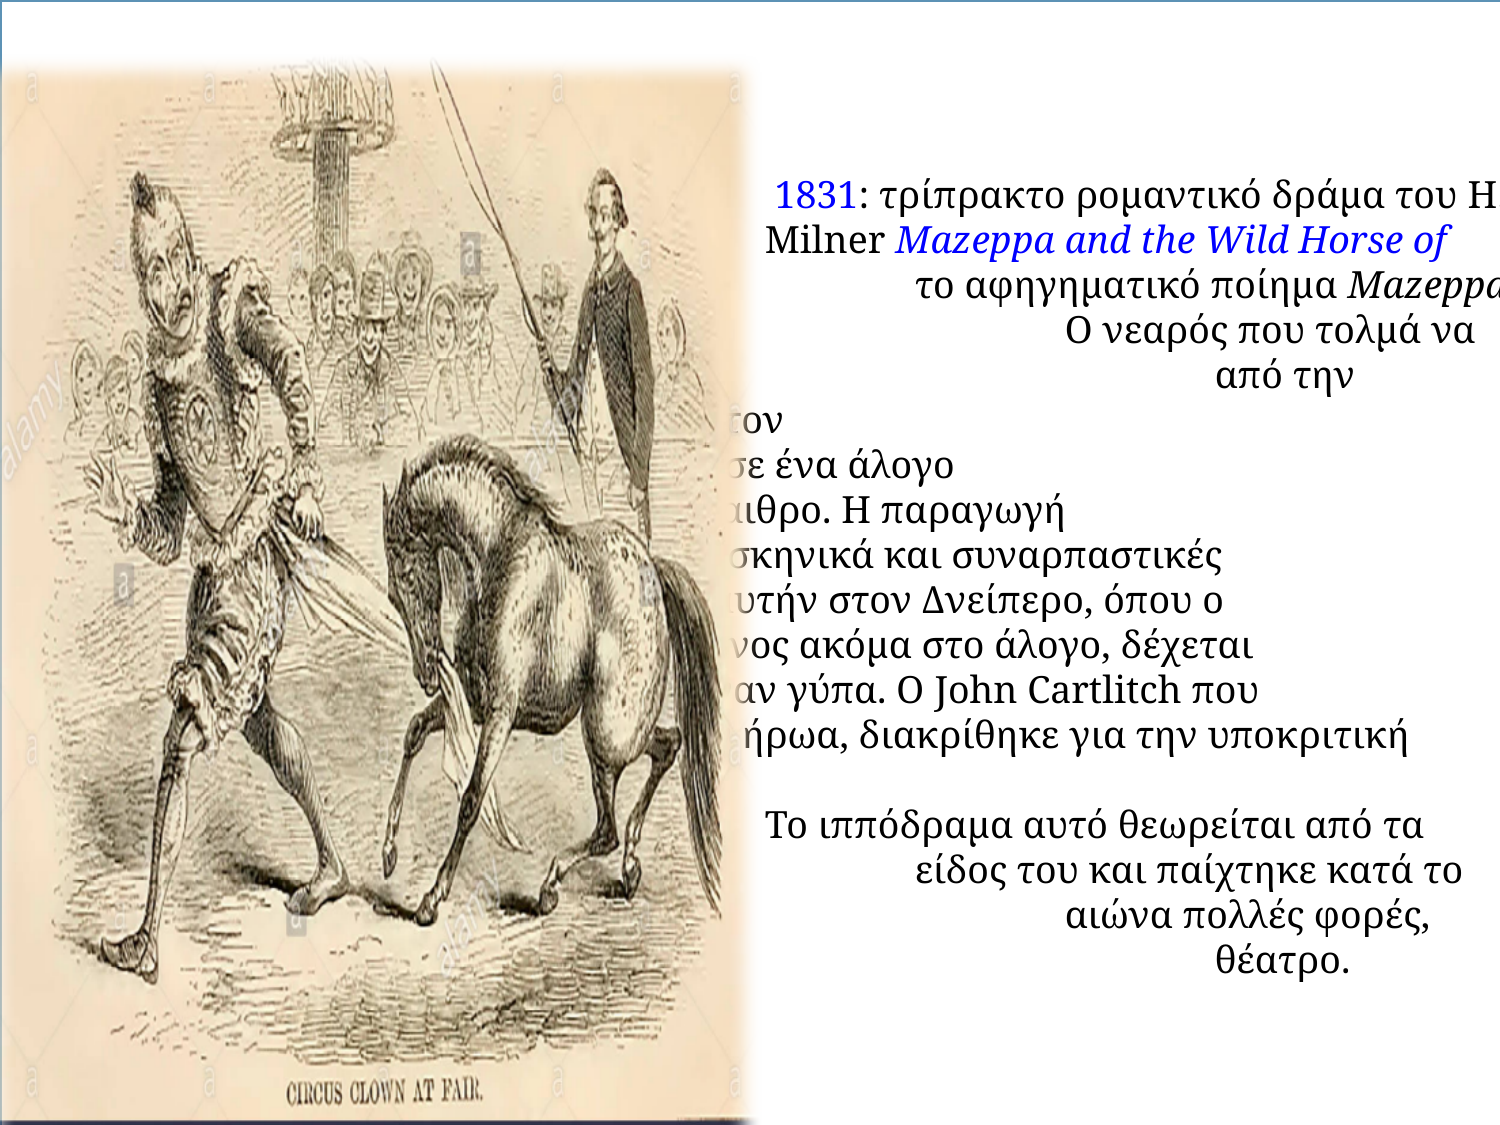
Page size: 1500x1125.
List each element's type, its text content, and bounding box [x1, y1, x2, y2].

picture [0, 54, 763, 1125]
text_box 1831: τρίπρακτο ρομαντικό δράμα του H. M. Milner Mazeppa and the Wild Horse of Tartary (από το αφηγηματικό ποίημα Mazeppa του Byron (1819). Ο νεαρός που τολμά να αγαπήσει μια κοπέλα πάνω από την κοινωνική του θέση και τιμωρείται από τον πατέρα της με το να δεθεί γυμνός πάνω σε ένα άλογο που διατρέχει την πολωνική ύπαιθρο. Η παραγωγή περιελάμβανε πλούσια σκηνικά και συναρπαστικές σκηνές, όπως αυτήν στον Δνείπερο, όπου ο Mazeppa, δεμένος ακόμα στο άλογο, δέχεται επίθεση από έναν γύπα. Ο John Cartlitch που υποδύθηκε τον ήρωα, διακρίθηκε για την υποκριτική του. Το ιππόδραμα αυτό θεωρείται από τα καλύτερα στο είδος του και παίχτηκε κατά το δεύτερο μισό του αιώνα πολλές φορές, τόσο στο τσίρκο, όσο και στο θέατρο. [0, 0, 1500, 1125]
